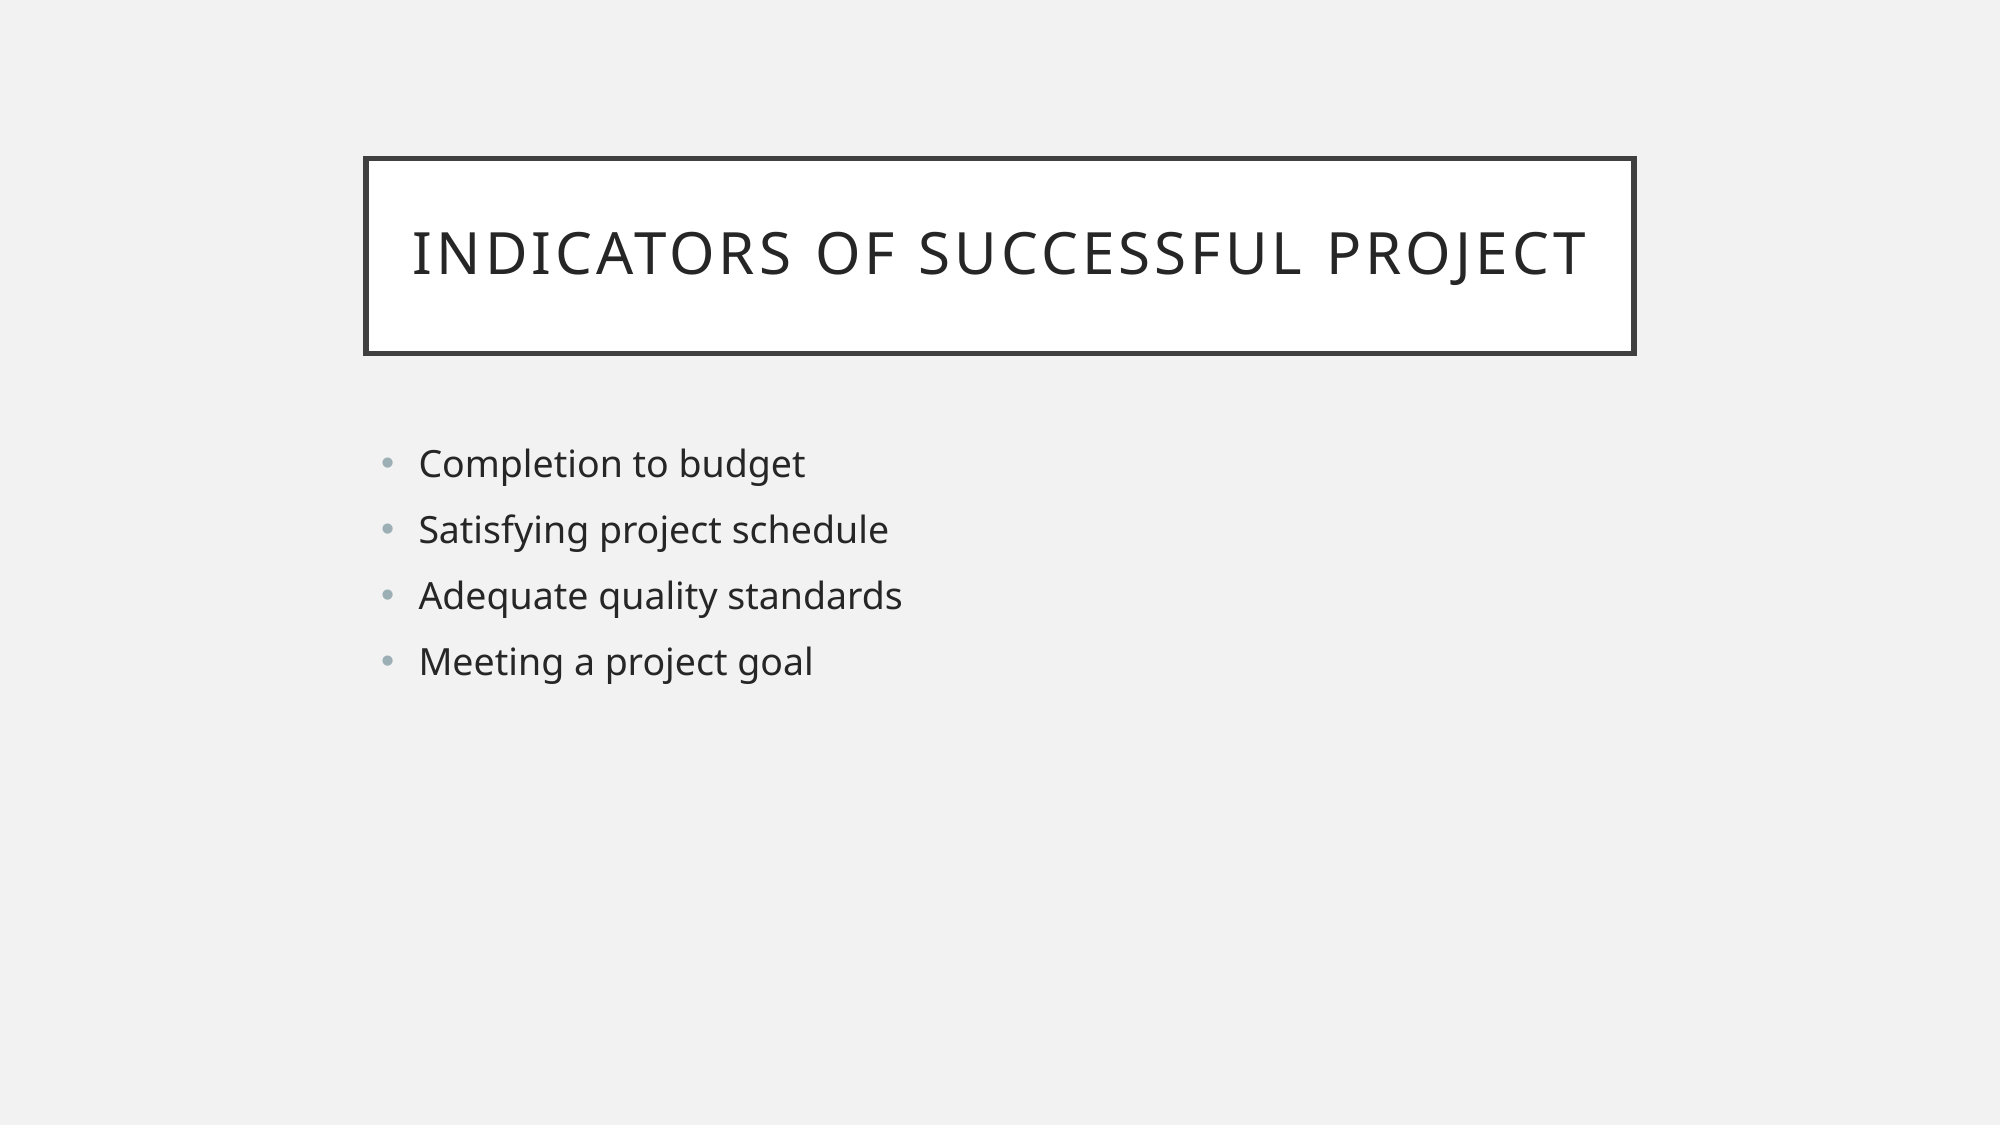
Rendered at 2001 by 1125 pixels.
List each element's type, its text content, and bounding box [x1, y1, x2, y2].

title Indicators of successful project [363, 156, 1637, 356]
list Completion to budget Satisfying project schedule Adequate quality standards Meeting a project goal [366, 432, 1634, 942]
